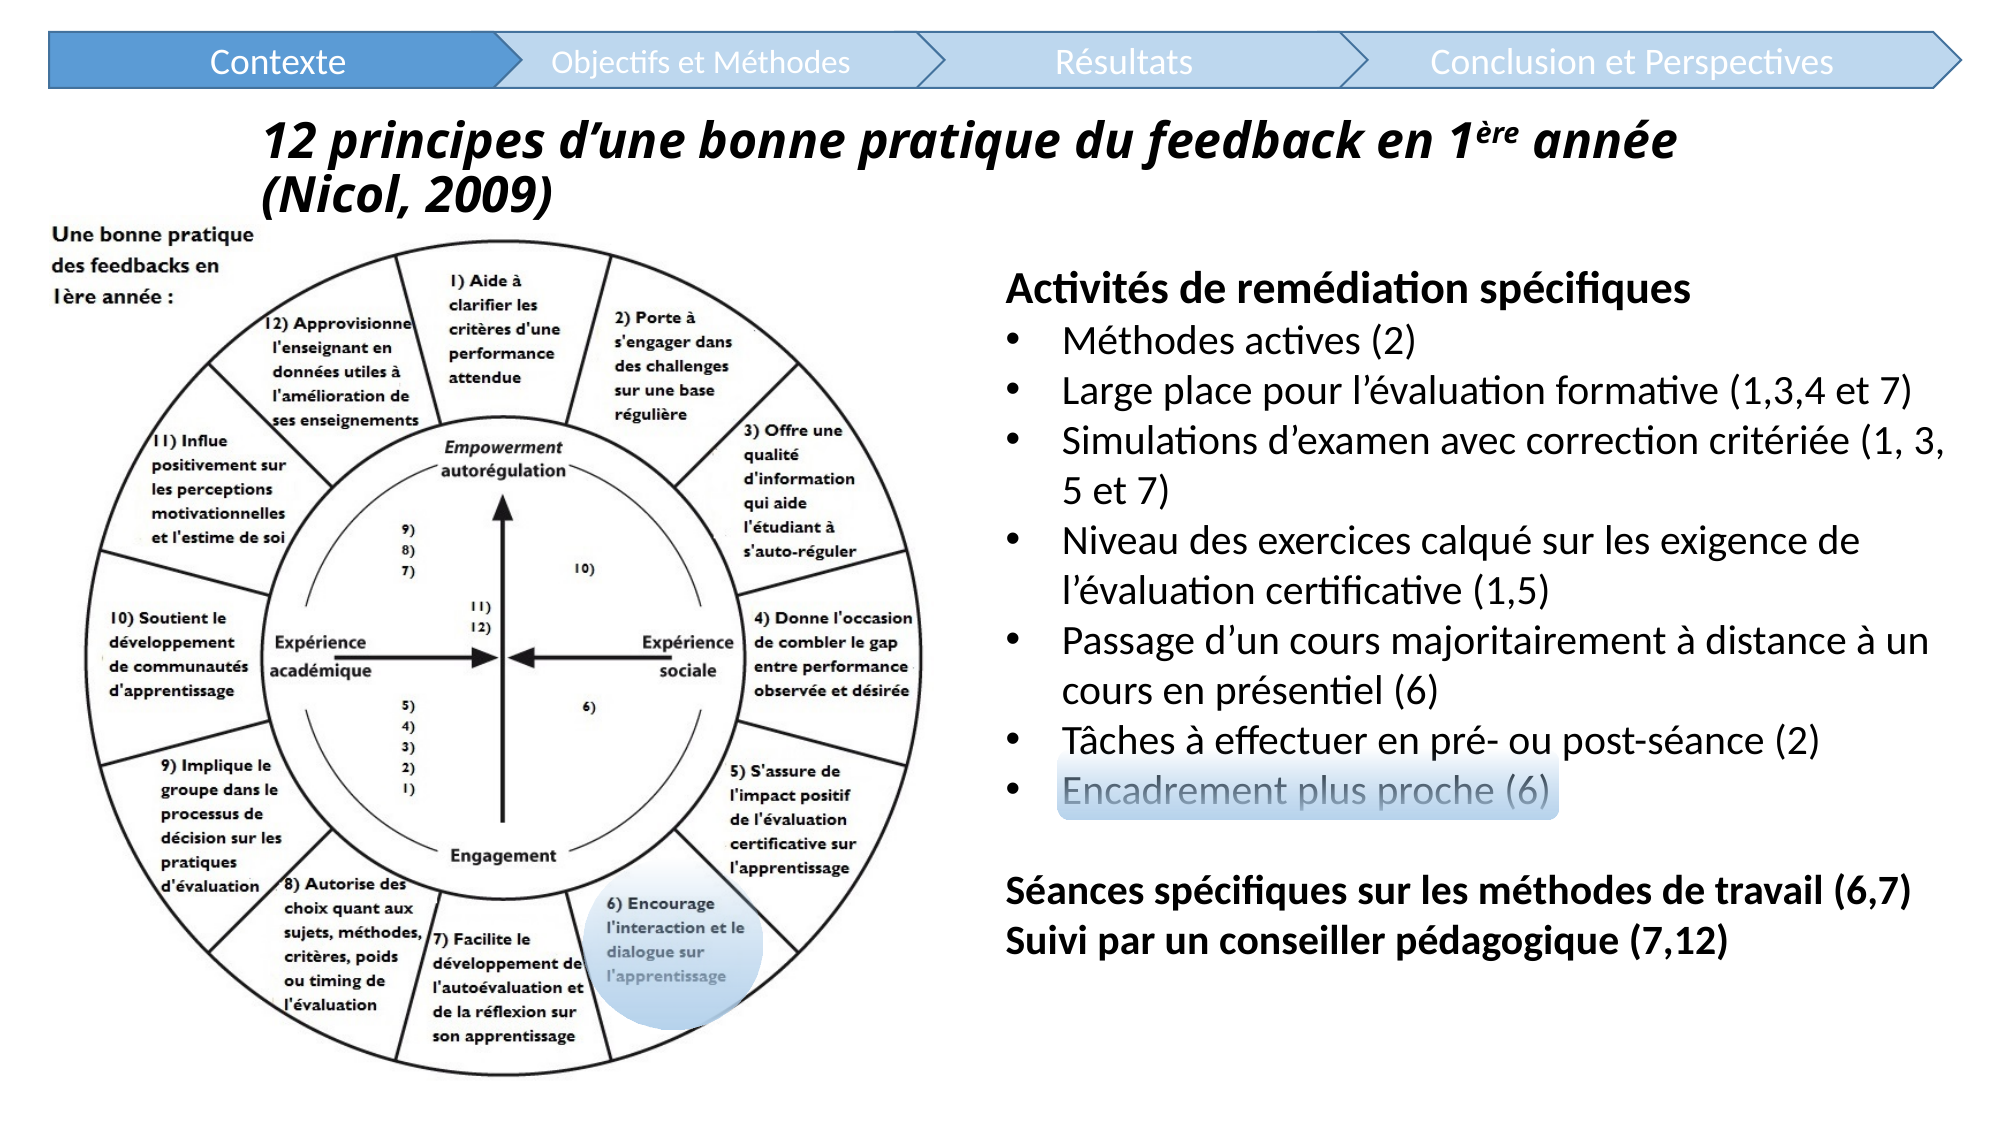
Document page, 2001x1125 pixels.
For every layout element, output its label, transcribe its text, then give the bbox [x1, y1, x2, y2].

text_box Conclusion et Perspectives [1341, 30, 1963, 89]
text_box Résultats [918, 30, 1370, 87]
text_box Activités de remédiation spécifiques Méthodes actives (2) Large place pour l’évaluation formative (1,3,4 et 7) Simulations d’examen avec correction critériée (1, 3, 5 et 7) Niveau des exercices calqué sur les exigence de l’évaluation certificative (1,5) Passage d’un cours majoritairement à distance à un cours en présentiel (6) Tâches à effectuer en pré- ou post-séance (2) Encadrement plus proche (6) Séances spécifiques sur les méthodes de travail (6,7) Suivi par un conseiller pédagogique (7,12) [990, 250, 1972, 971]
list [49, 215, 936, 1099]
text_box Objectifs et Méthodes [495, 30, 947, 87]
text_box Contexte [48, 30, 524, 89]
text_box 12 principes d’une bonne pratique du feedback en 1ère année (Nicol, 2009) [246, 87, 1754, 251]
text_box [1055, 748, 1560, 821]
